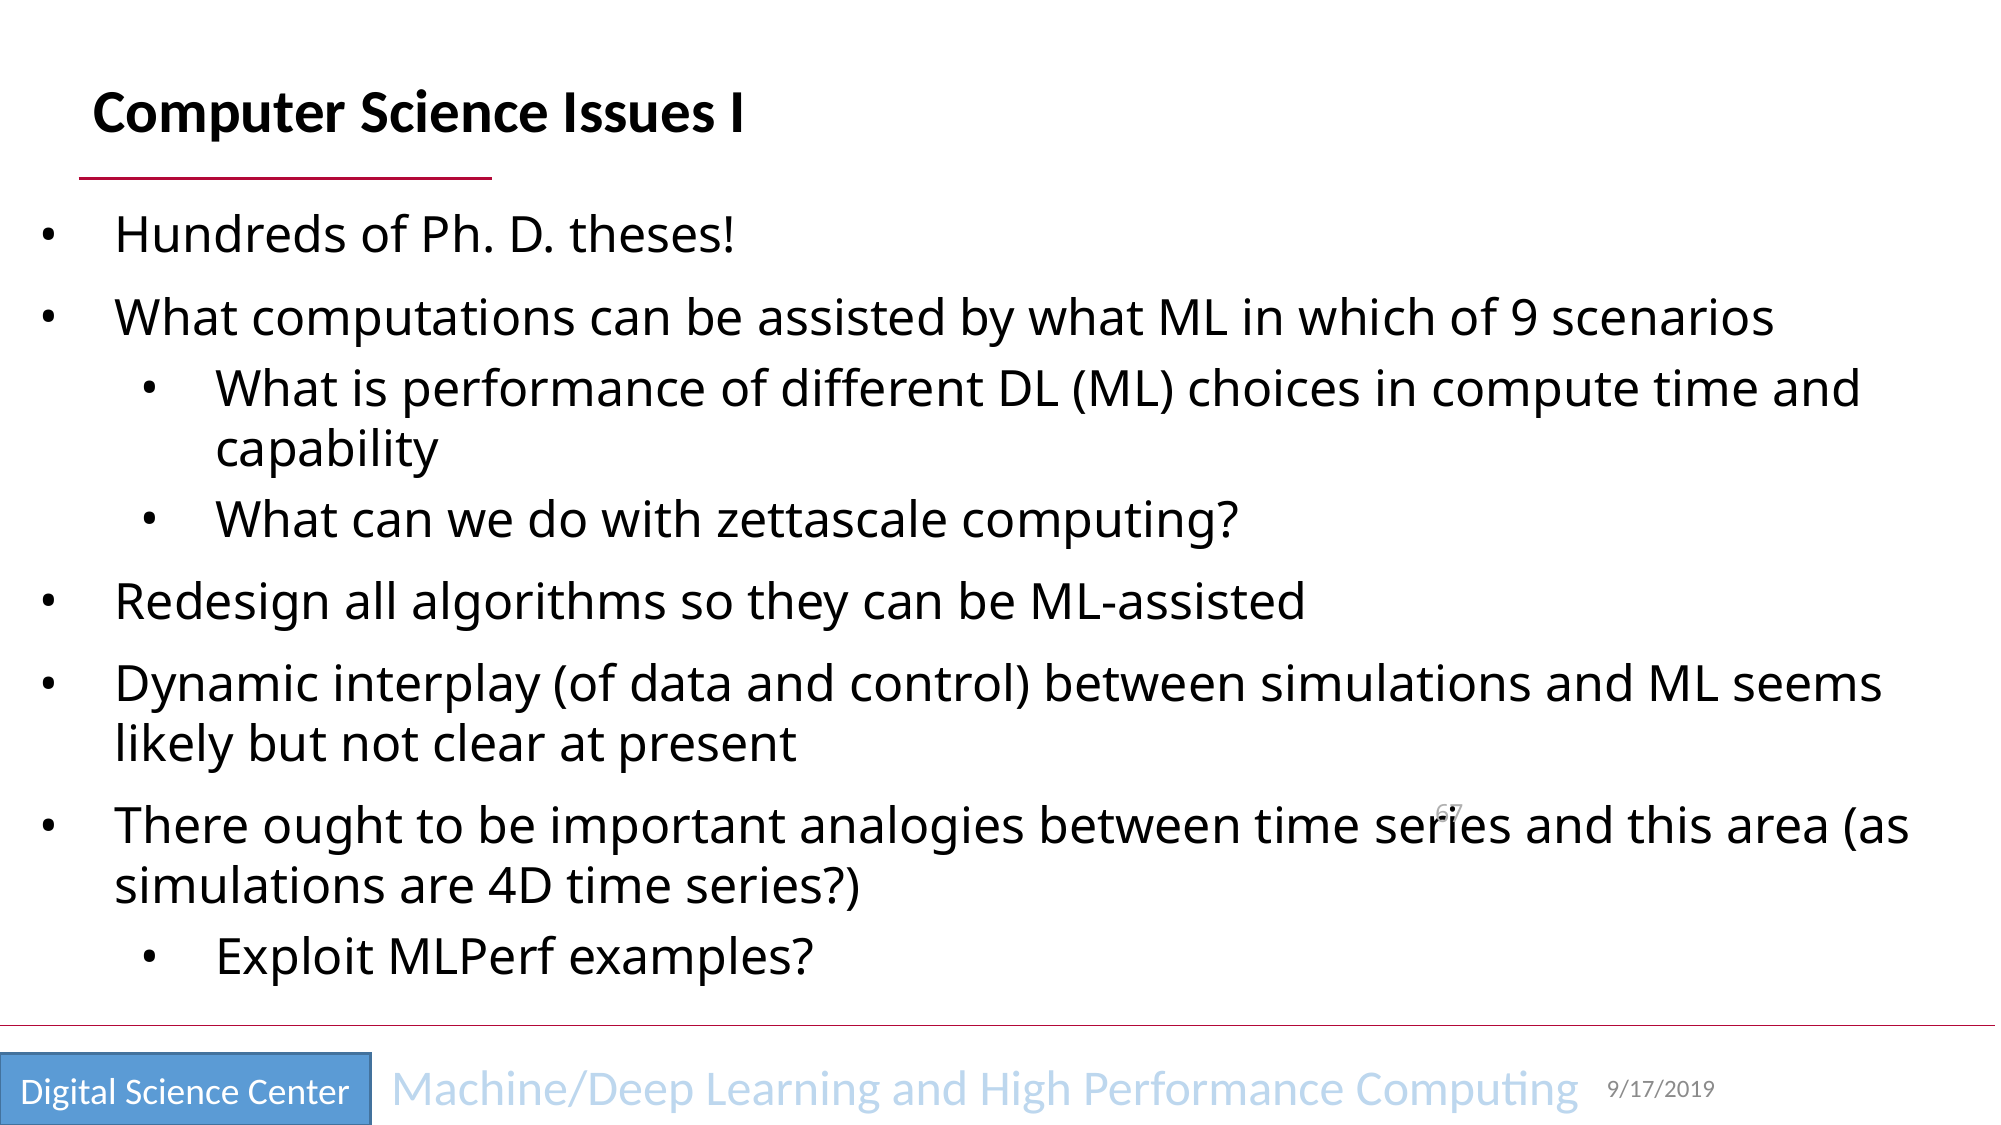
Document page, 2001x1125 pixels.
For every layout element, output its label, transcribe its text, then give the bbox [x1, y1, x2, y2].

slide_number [1591, 1057, 1804, 1118]
title Computer Science Issues I [78, 42, 1864, 162]
list Hundreds of Ph. D. theses! What computations can be assisted by what ML in which of 9 scenarios What is performance of different DL (ML) choices in compute time and capability What can we do with zettascale computing? Redesign all algorithms so they can be ML-assisted Dynamic interplay (of data and control) between simulations and ML seems likely but not clear at present There ought to be important analogies between time series and this area (as simulations are 4D time series?) Exploit MLPerf examples? [0, 195, 2000, 994]
slide_number 67 [1385, 770, 1475, 860]
